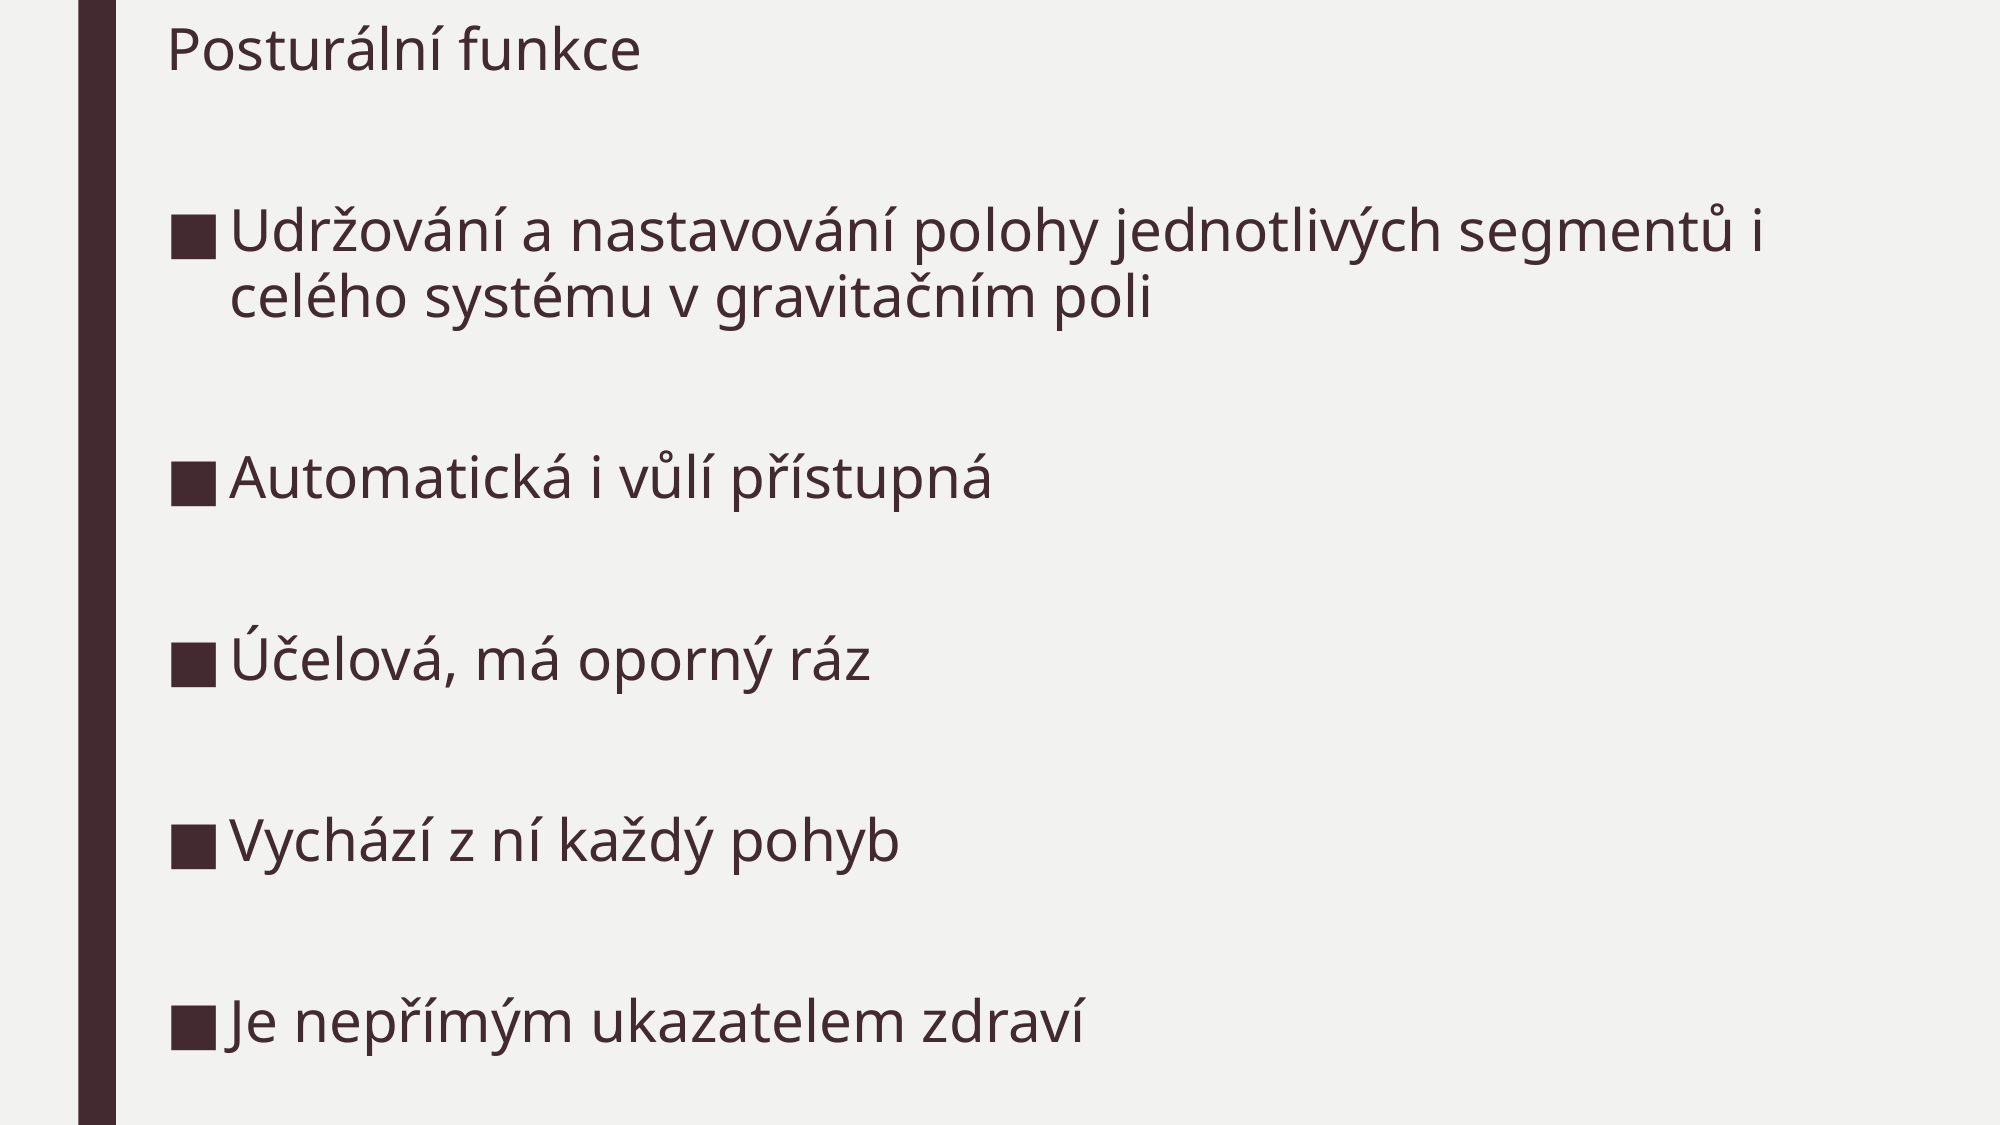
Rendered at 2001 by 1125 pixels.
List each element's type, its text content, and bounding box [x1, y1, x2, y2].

list Posturální funkce Udržování a nastavování polohy jednotlivých segmentů i celého systému v gravitačním poli Automatická i vůlí přístupná Účelová, má oporný ráz Vychází z ní každý pohyb Je nepřímým ukazatelem zdraví [151, 10, 1959, 1125]
